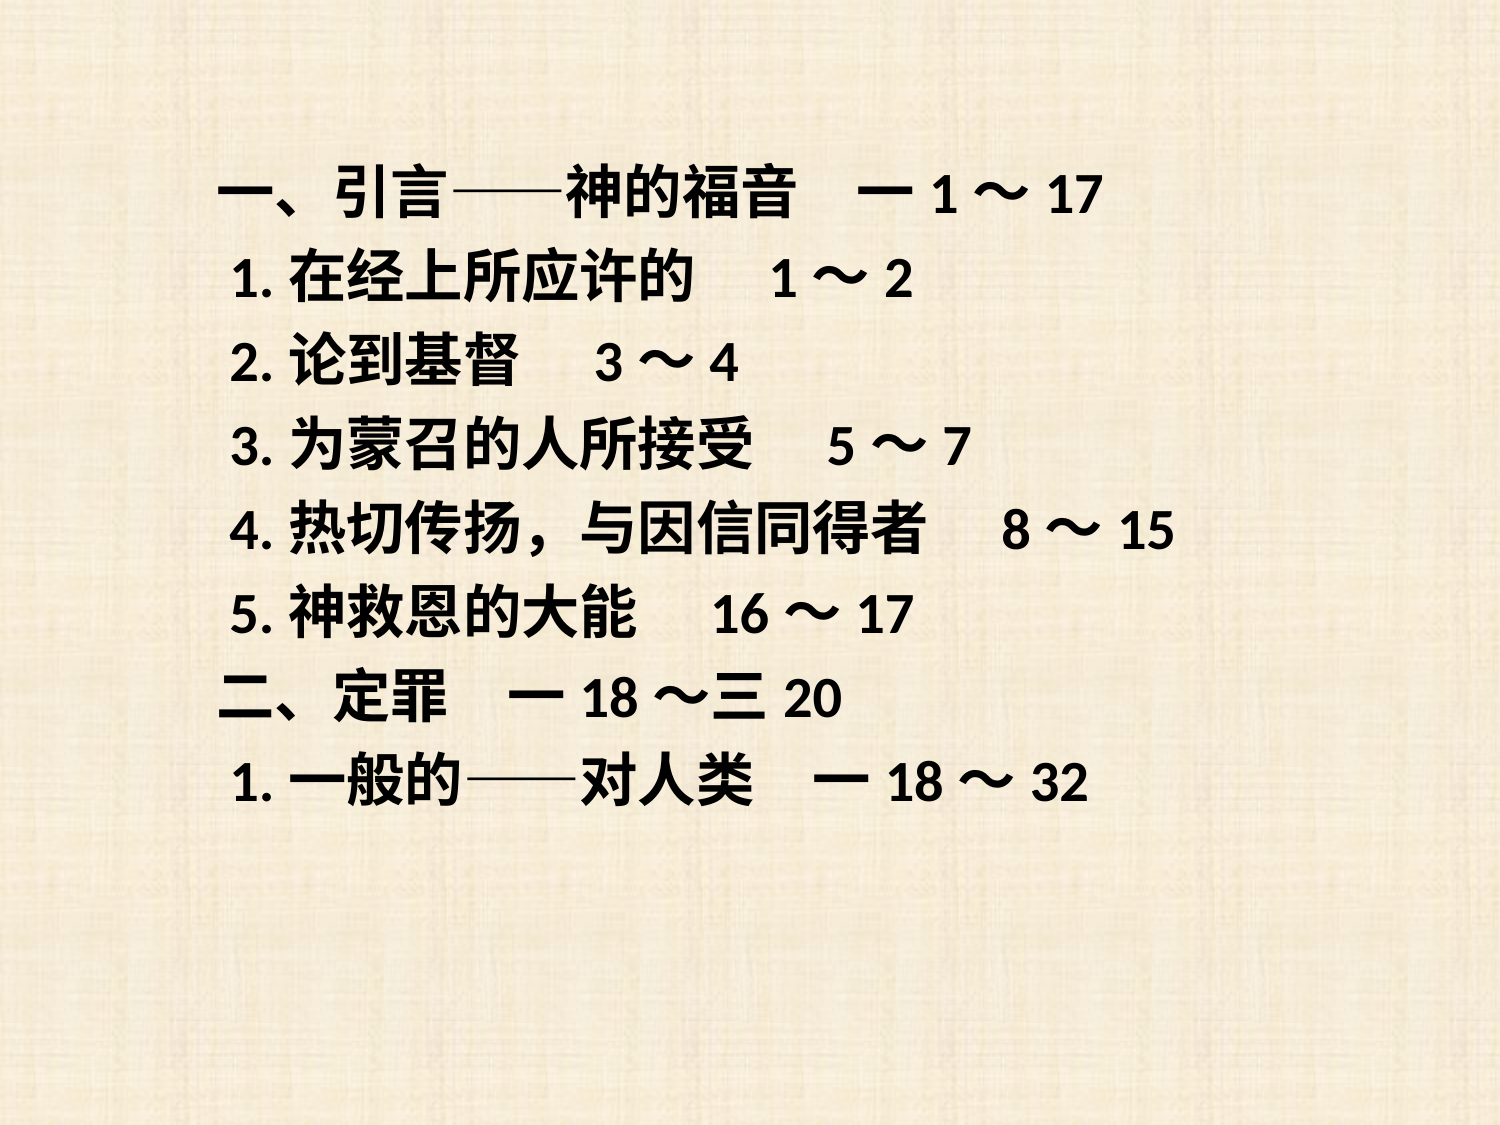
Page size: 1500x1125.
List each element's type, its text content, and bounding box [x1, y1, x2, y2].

text_box 一、引言——神的福音 一1～17 1.在经上所应许的 1～2 2.论到基督 3～4 3.为蒙召的人所接受 5～7 4.热切传扬，与因信同得者 8～15 5.神救恩的大能 16～17 二、定罪 一18～三20 1.一般的——对人类 一18～32 [201, 134, 1253, 821]
